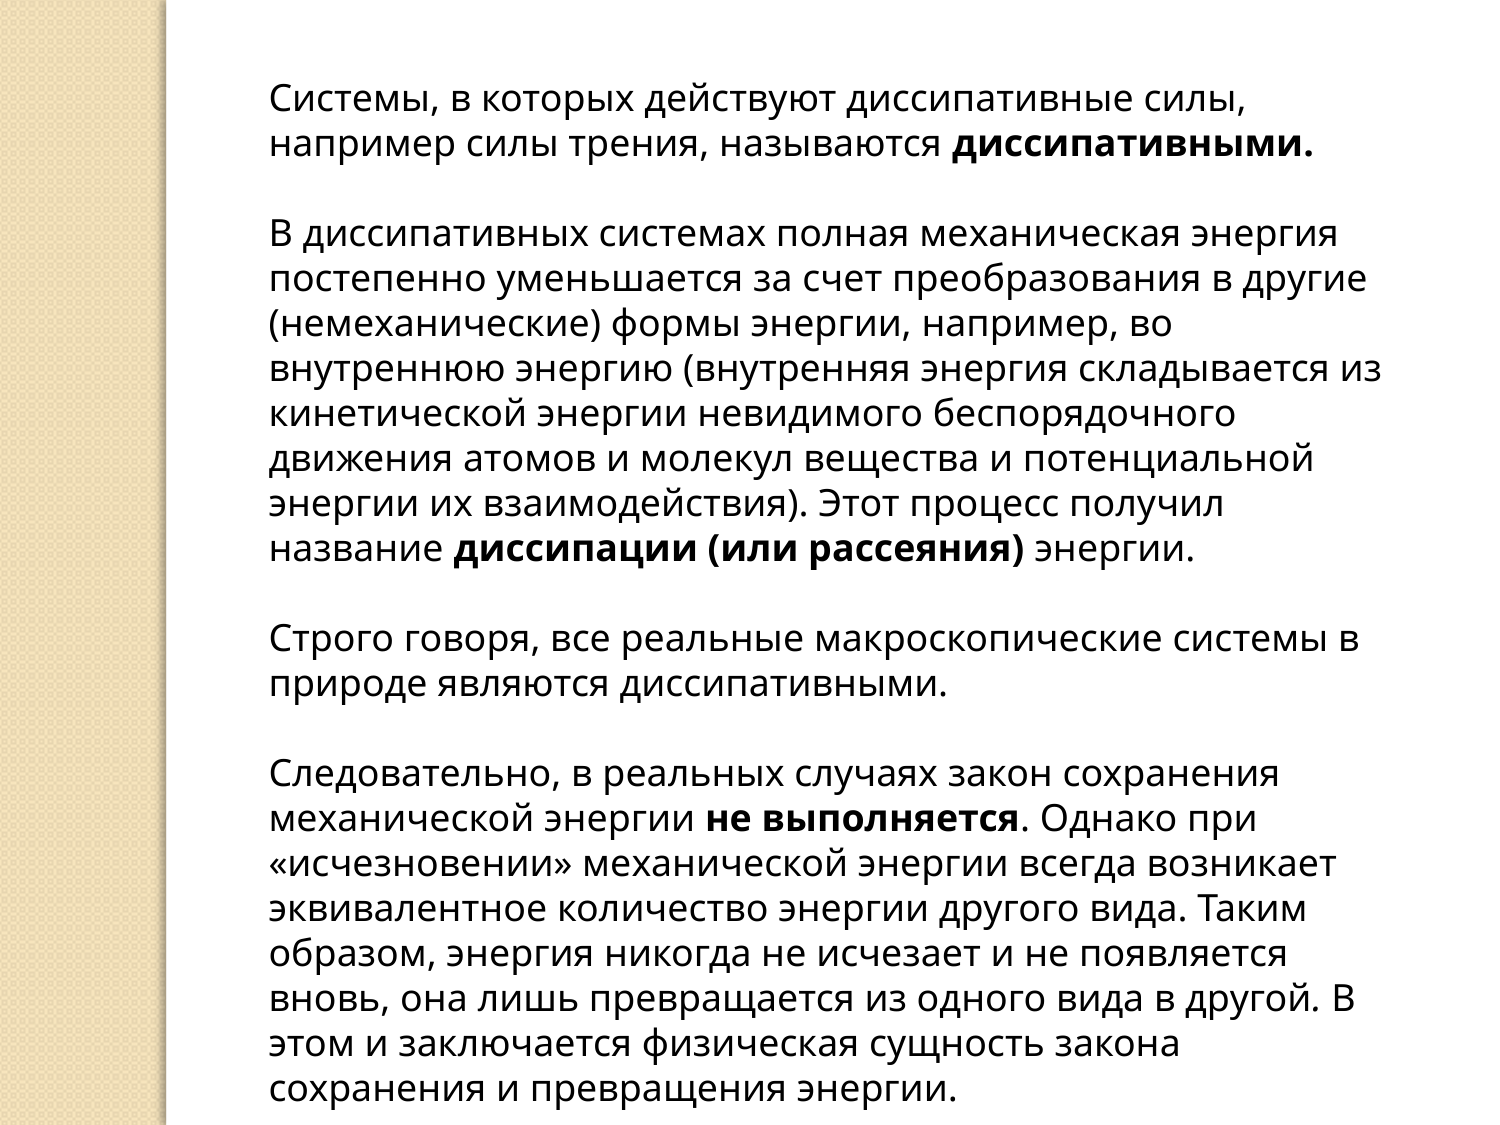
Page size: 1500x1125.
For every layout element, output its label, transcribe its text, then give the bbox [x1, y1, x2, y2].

text_box Системы, в которых действуют диссипативные силы, например силы трения, называются диссипативными. В диссипативных системах полная механическая энергия постепенно уменьшается за счет преобразования в другие (немеханические) формы энергии, например, во внутреннюю энергию (внутренняя энергия складывается из кинетической энергии невидимого беспорядочного движения атомов и молекул вещества и потенциальной энергии их взаимодействия). Этот процесс получил название диссипации (или рассеяния) энергии. Строго говоря, все реальные макроскопические системы в природе являются диссипативными. Следовательно, в реальных случаях закон сохранения механической энергии не выполняется. Однако при «исчезновении» механической энергии всегда возникает эквивалентное количество энергии другого вида. Таким образом, энергия никогда не исчезает и не появляется вновь, она лишь превращается из одного вида в другой. В этом и заключается физическая сущность закона сохранения и превращения энергии. [253, 66, 1424, 1117]
